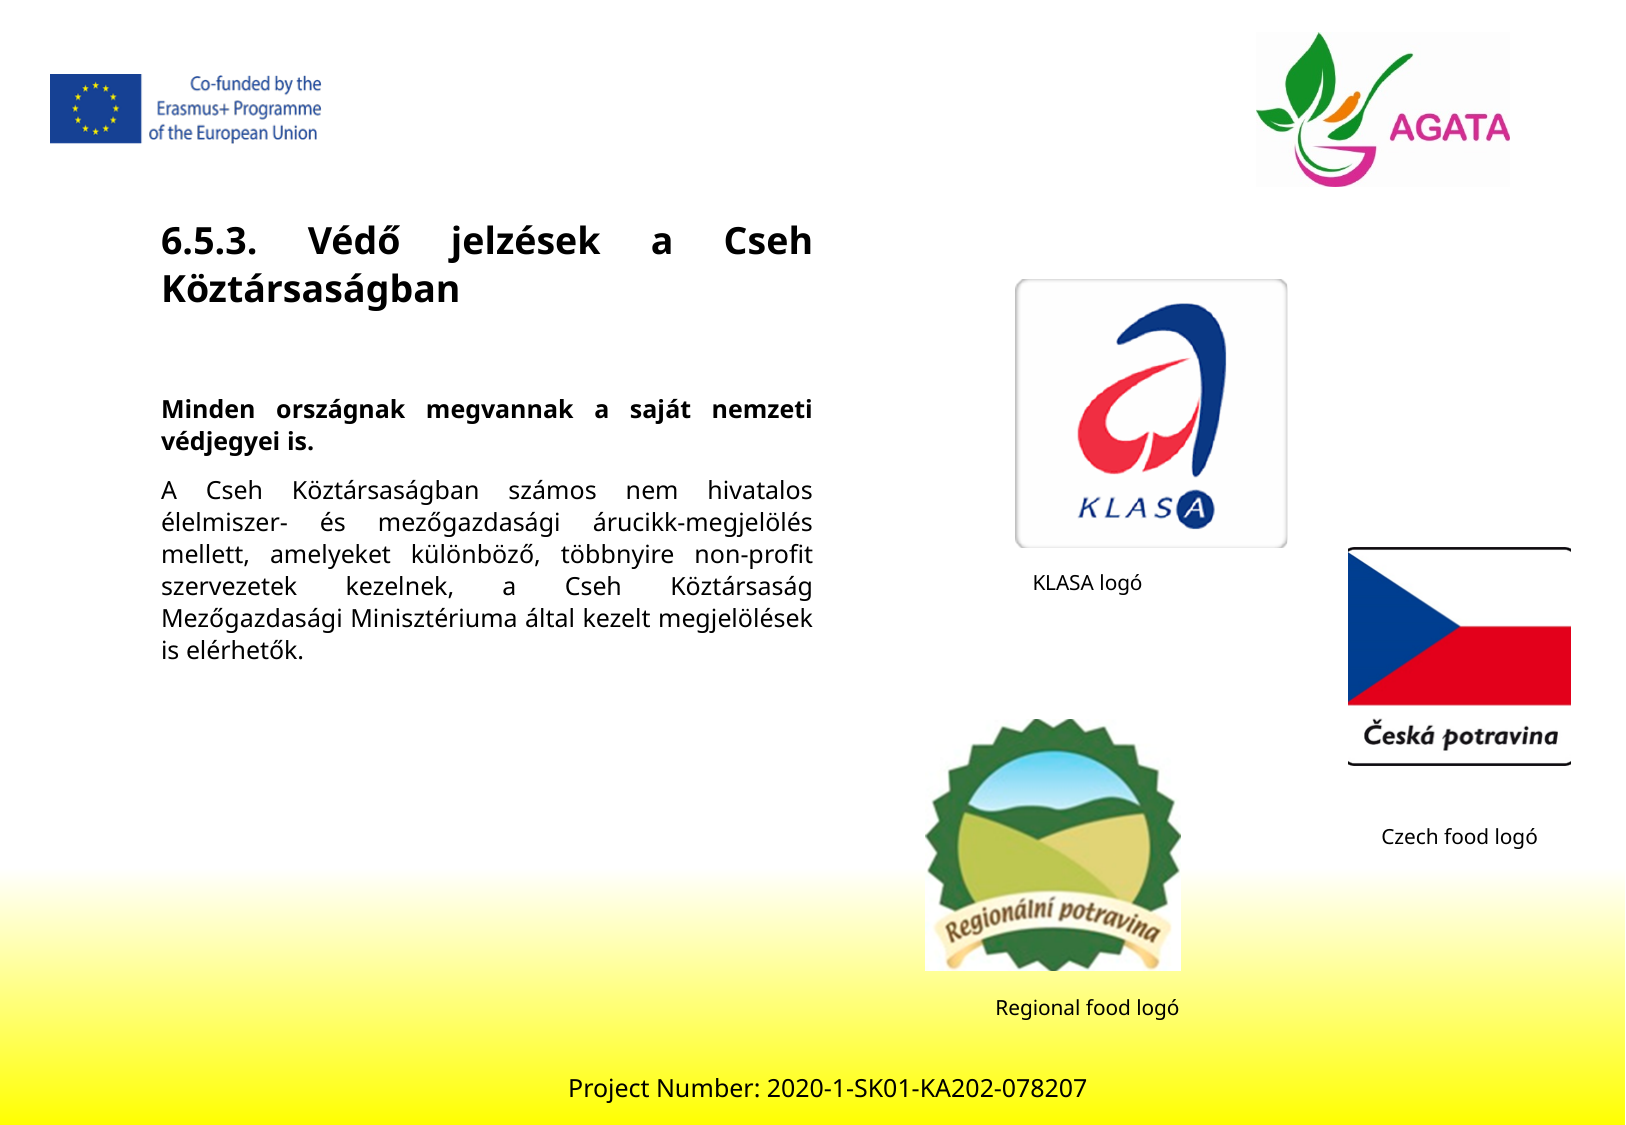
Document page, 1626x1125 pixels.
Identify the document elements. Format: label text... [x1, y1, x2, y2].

text_box Czech food logó [1218, 816, 1625, 856]
picture [1348, 547, 1571, 766]
picture [50, 74, 352, 144]
list 6.5.3. Védő jelzések a Cseh Köztársaságban Minden országnak megvannak a saját nemzeti védjegyei is. A Cseh Köztársaságban számos nem hivatalos élelmiszer- és mezőgazdasági árucikk-megjelölés mellett, amelyeket különböző, többnyire non-profit szervezetek kezelnek, a Cseh Köztársaság Mezőgazdasági Minisztériuma által kezelt megjelölések is elérhetők. [108, 206, 829, 985]
picture [1014, 279, 1288, 548]
list KLASA logó Regional food logó [828, 562, 1347, 1070]
picture [1256, 32, 1510, 187]
picture [925, 719, 1181, 972]
